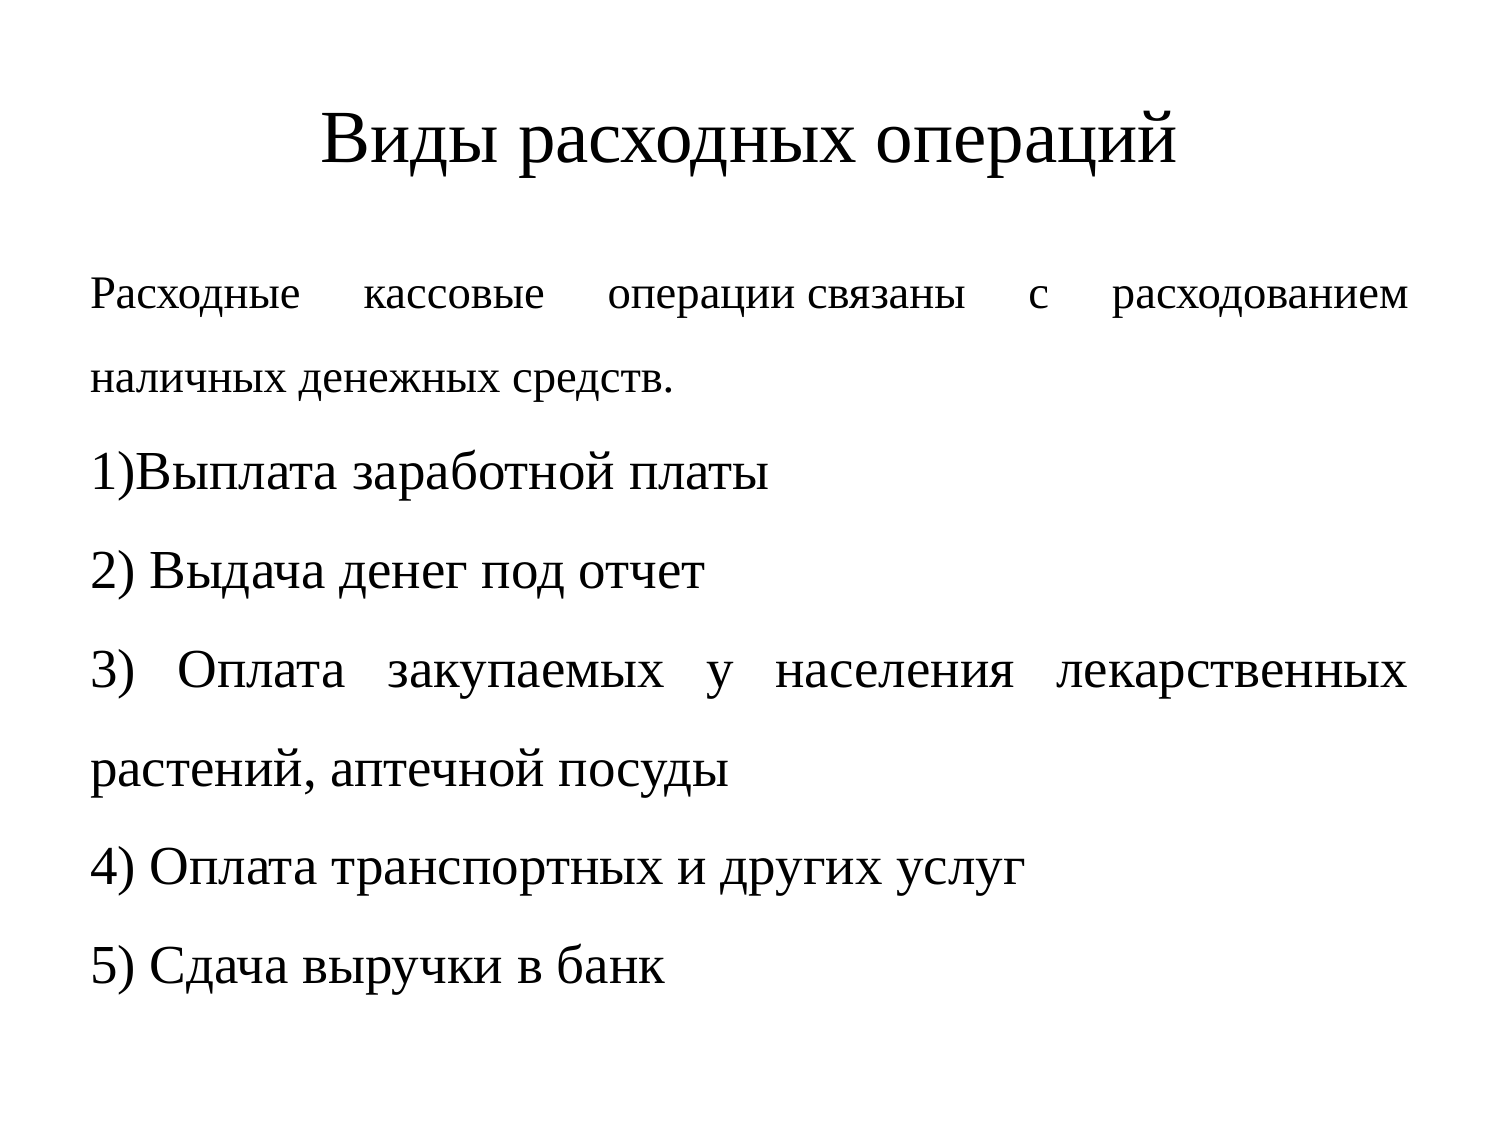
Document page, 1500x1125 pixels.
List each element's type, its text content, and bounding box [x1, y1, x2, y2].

list Расходные кассовые операции связаны с расходованием наличных денежных средств. 1)Выплата заработной платы 2) Выдача денег под отчет 3) Оплата закупаемых у населения лекарственных растений, аптечной посуды 4) Оплата транспортных и других услуг 5) Сдача выручки в банк [75, 226, 1425, 1012]
title Виды расходных операций [75, 38, 1425, 226]
